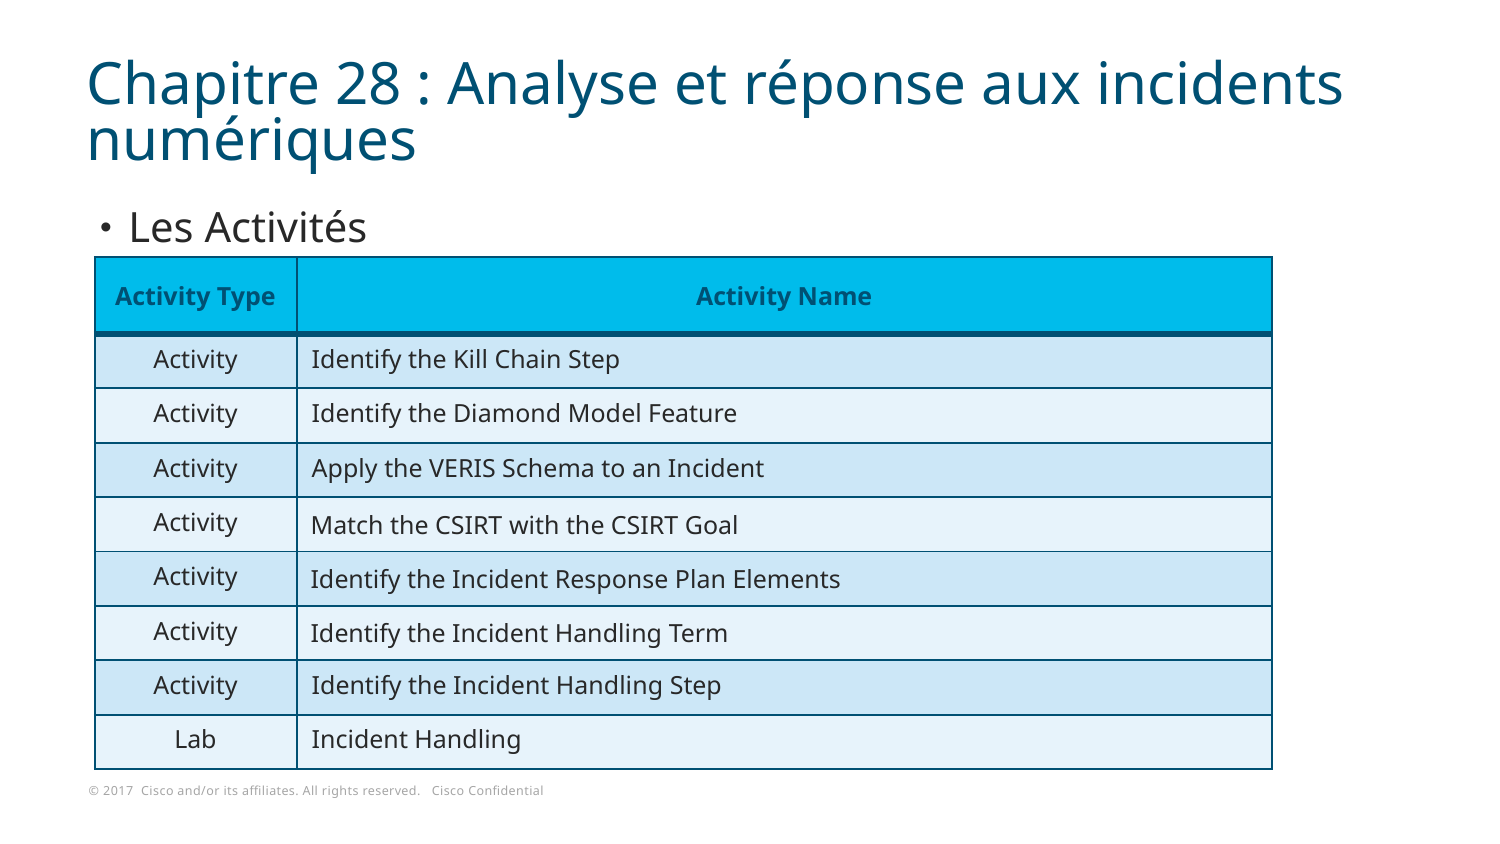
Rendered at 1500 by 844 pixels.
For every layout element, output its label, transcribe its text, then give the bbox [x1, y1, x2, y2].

table_cell Activity [96, 337, 296, 387]
list Les Activités [75, 197, 1434, 754]
table_cell Identify the Kill Chain Step [298, 337, 1271, 387]
table_cell Match the CSIRT with the CSIRT Goal [298, 498, 1271, 551]
table_cell Activity [96, 661, 296, 714]
table_cell Identify the Incident Handling Term [298, 607, 1271, 659]
table_cell Lab [96, 716, 296, 768]
table_cell Activity [96, 552, 296, 605]
table_cell Apply the VERIS Schema to an Incident [298, 444, 1271, 496]
table_cell Identify the Incident Response Plan Elements [298, 552, 1271, 605]
table_cell Identify the Incident Handling Step [298, 661, 1271, 714]
table_cell Incident Handling [298, 716, 1271, 768]
table_cell Identify the Diamond Model Feature [298, 389, 1271, 442]
table_cell Activity [96, 607, 296, 659]
table_cell Activity [96, 389, 296, 442]
table_header Activity Type [96, 258, 296, 331]
table_cell Activity [96, 498, 296, 551]
table_header Activity Name [298, 258, 1271, 331]
title Chapitre 28 : Analyse et réponse aux incidents numériques [71, 55, 1441, 176]
table_cell Activity [96, 444, 296, 496]
